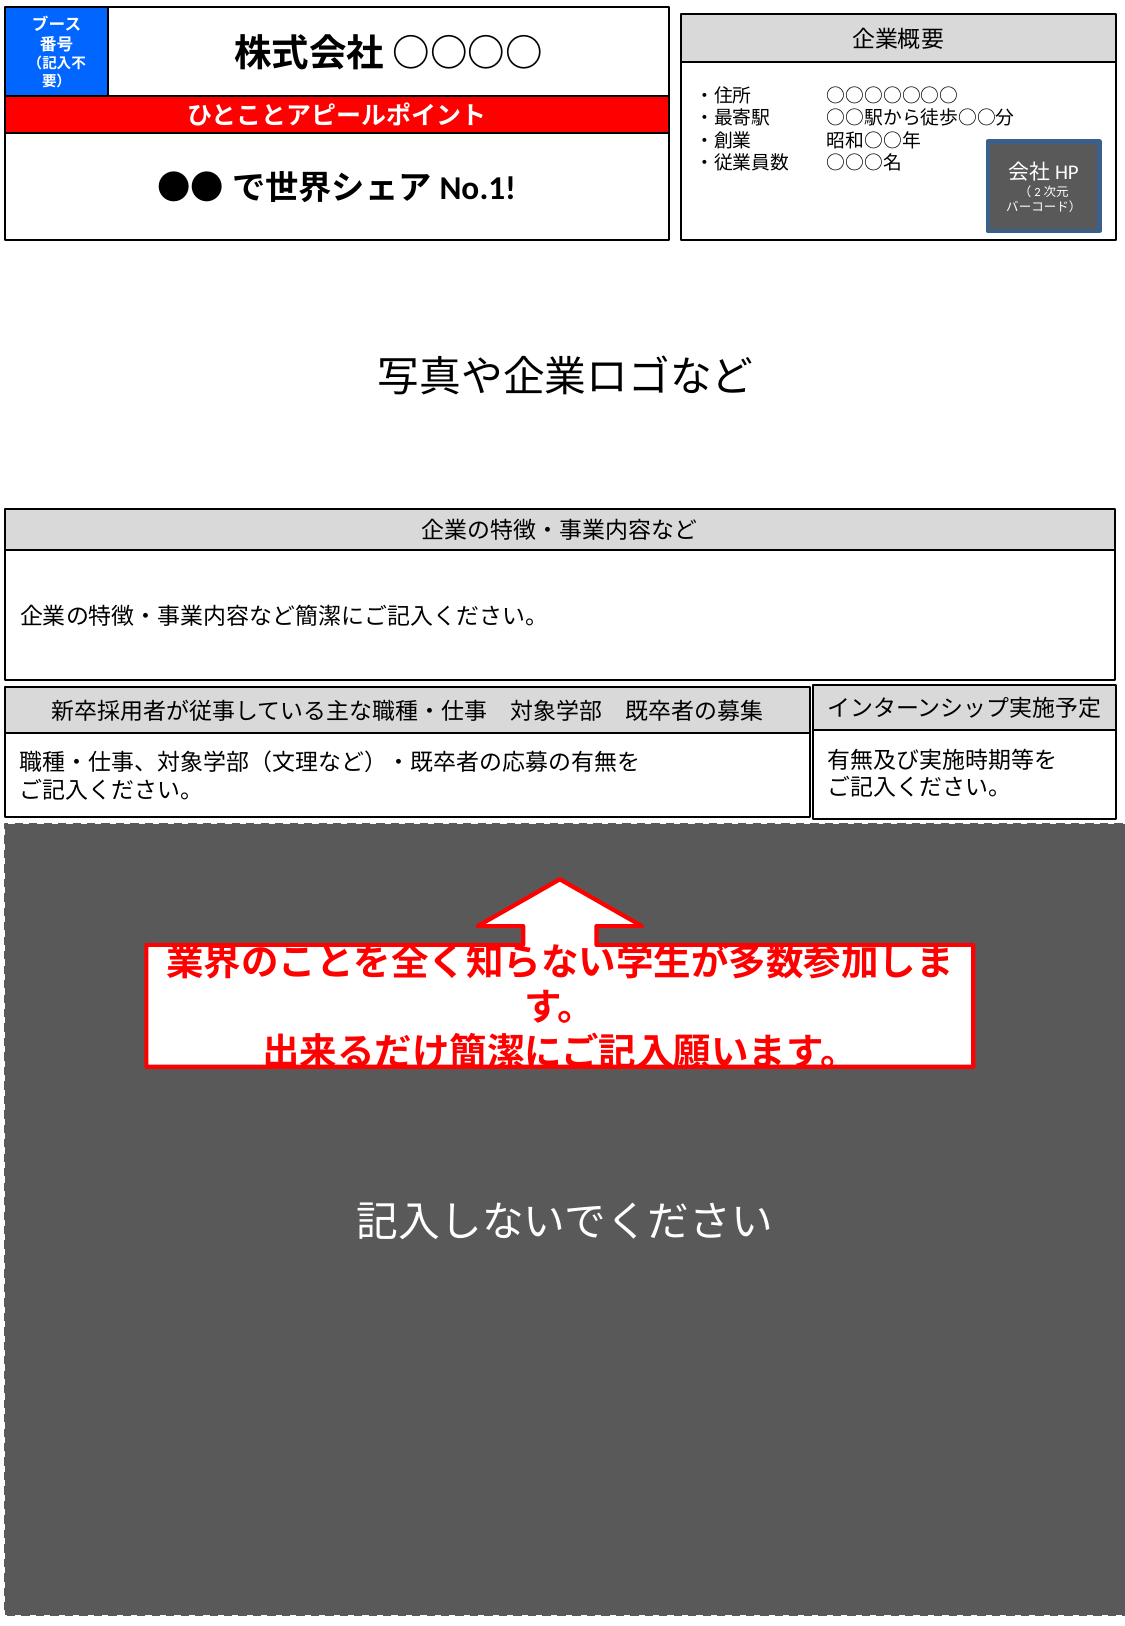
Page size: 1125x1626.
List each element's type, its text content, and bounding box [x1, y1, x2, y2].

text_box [680, 13, 1116, 241]
text_box 業界のことを全く知らない学生が多数参加します。 出来るだけ簡潔にご記入願います。 [144, 877, 976, 1069]
text_box 新卒採用者が従事している主な職種・仕事 対象学部 既卒者の募集 [3, 685, 811, 735]
text_box インターンシップ実施予定 [811, 683, 1118, 732]
text_box 写真や企業ロゴなど [14, 250, 1118, 499]
text_box 有無及び実施時期等を ご記入ください。 [811, 732, 1118, 821]
text_box 企業の特徴・事業内容など簡潔にご記入ください。 [3, 552, 1117, 682]
text_box 職種・仕事、対象学部（文理など）・既卒者の応募の有無を ご記入ください。 [3, 735, 811, 819]
text_box 記入しないでください [3, 822, 1125, 1617]
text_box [4, 6, 669, 241]
text_box 企業の特徴・事業内容など [3, 507, 1117, 552]
